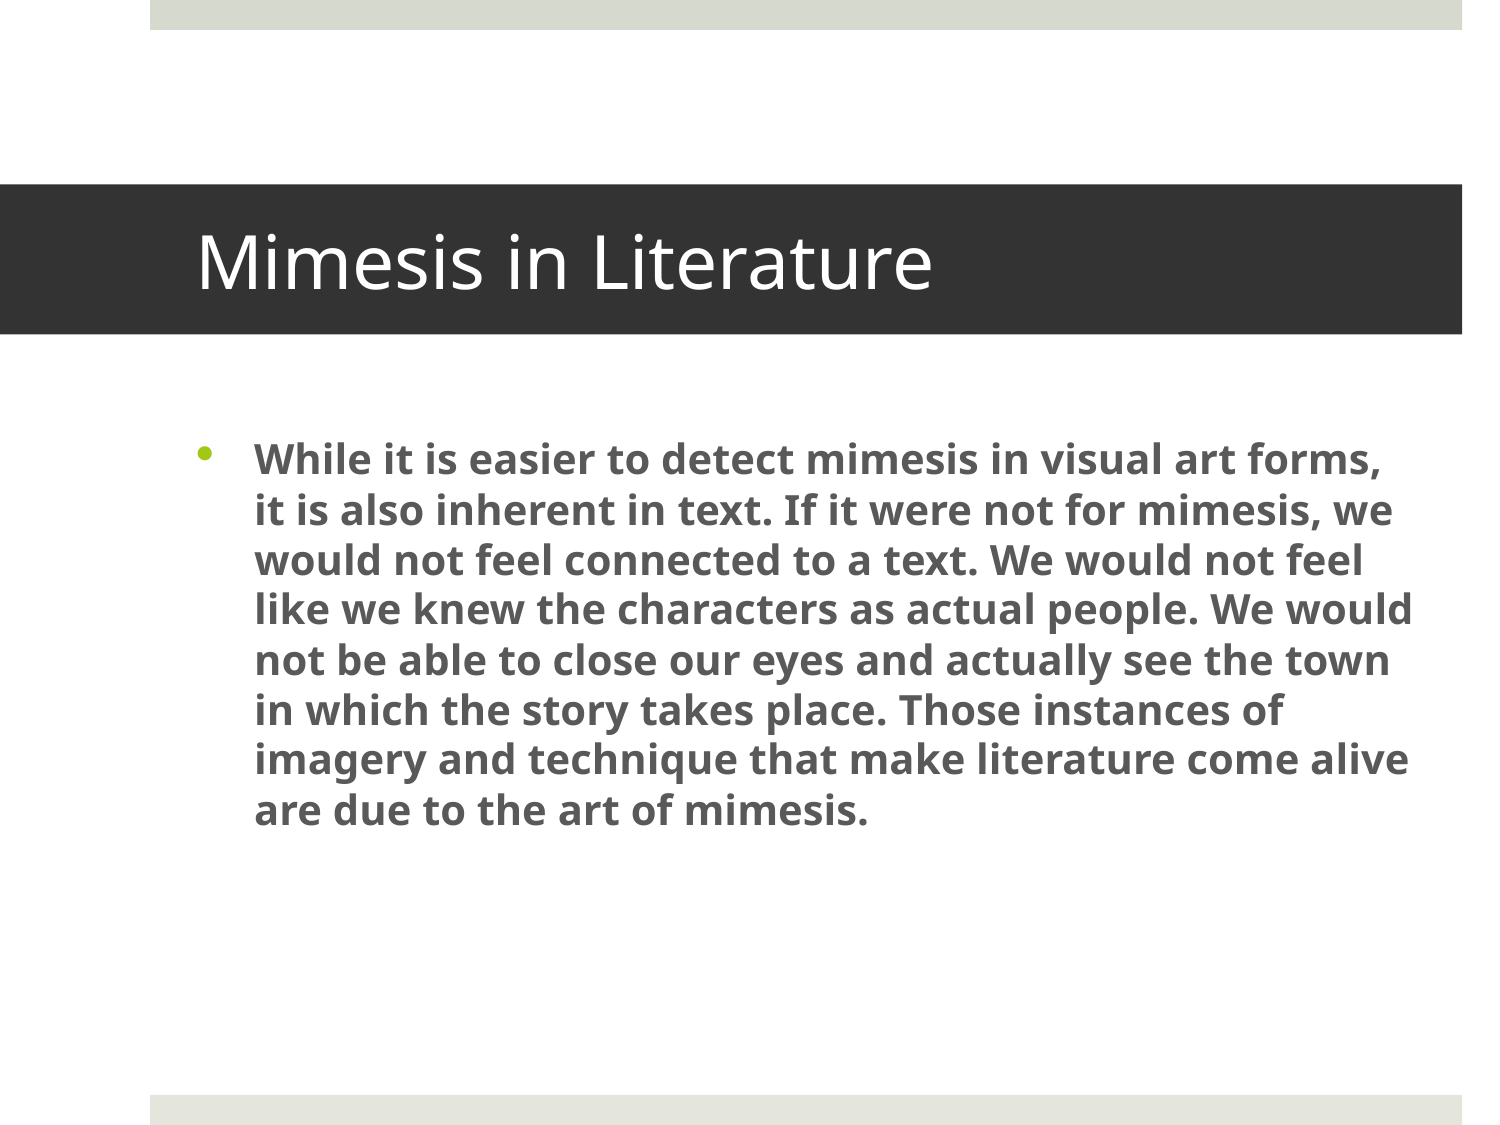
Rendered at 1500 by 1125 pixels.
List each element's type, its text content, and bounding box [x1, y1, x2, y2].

title Mimesis in Literature [0, 184, 1463, 335]
list While it is easier to detect mimesis in visual art forms, it is also inherent in text. If it were not for mimesis, we would not feel connected to a text. We would not feel like we knew the characters as actual people. We would not be able to close our eyes and actually see the town in which the story takes place. Those instances of imagery and technique that make literature come alive are due to the art of mimesis. [182, 425, 1432, 1028]
